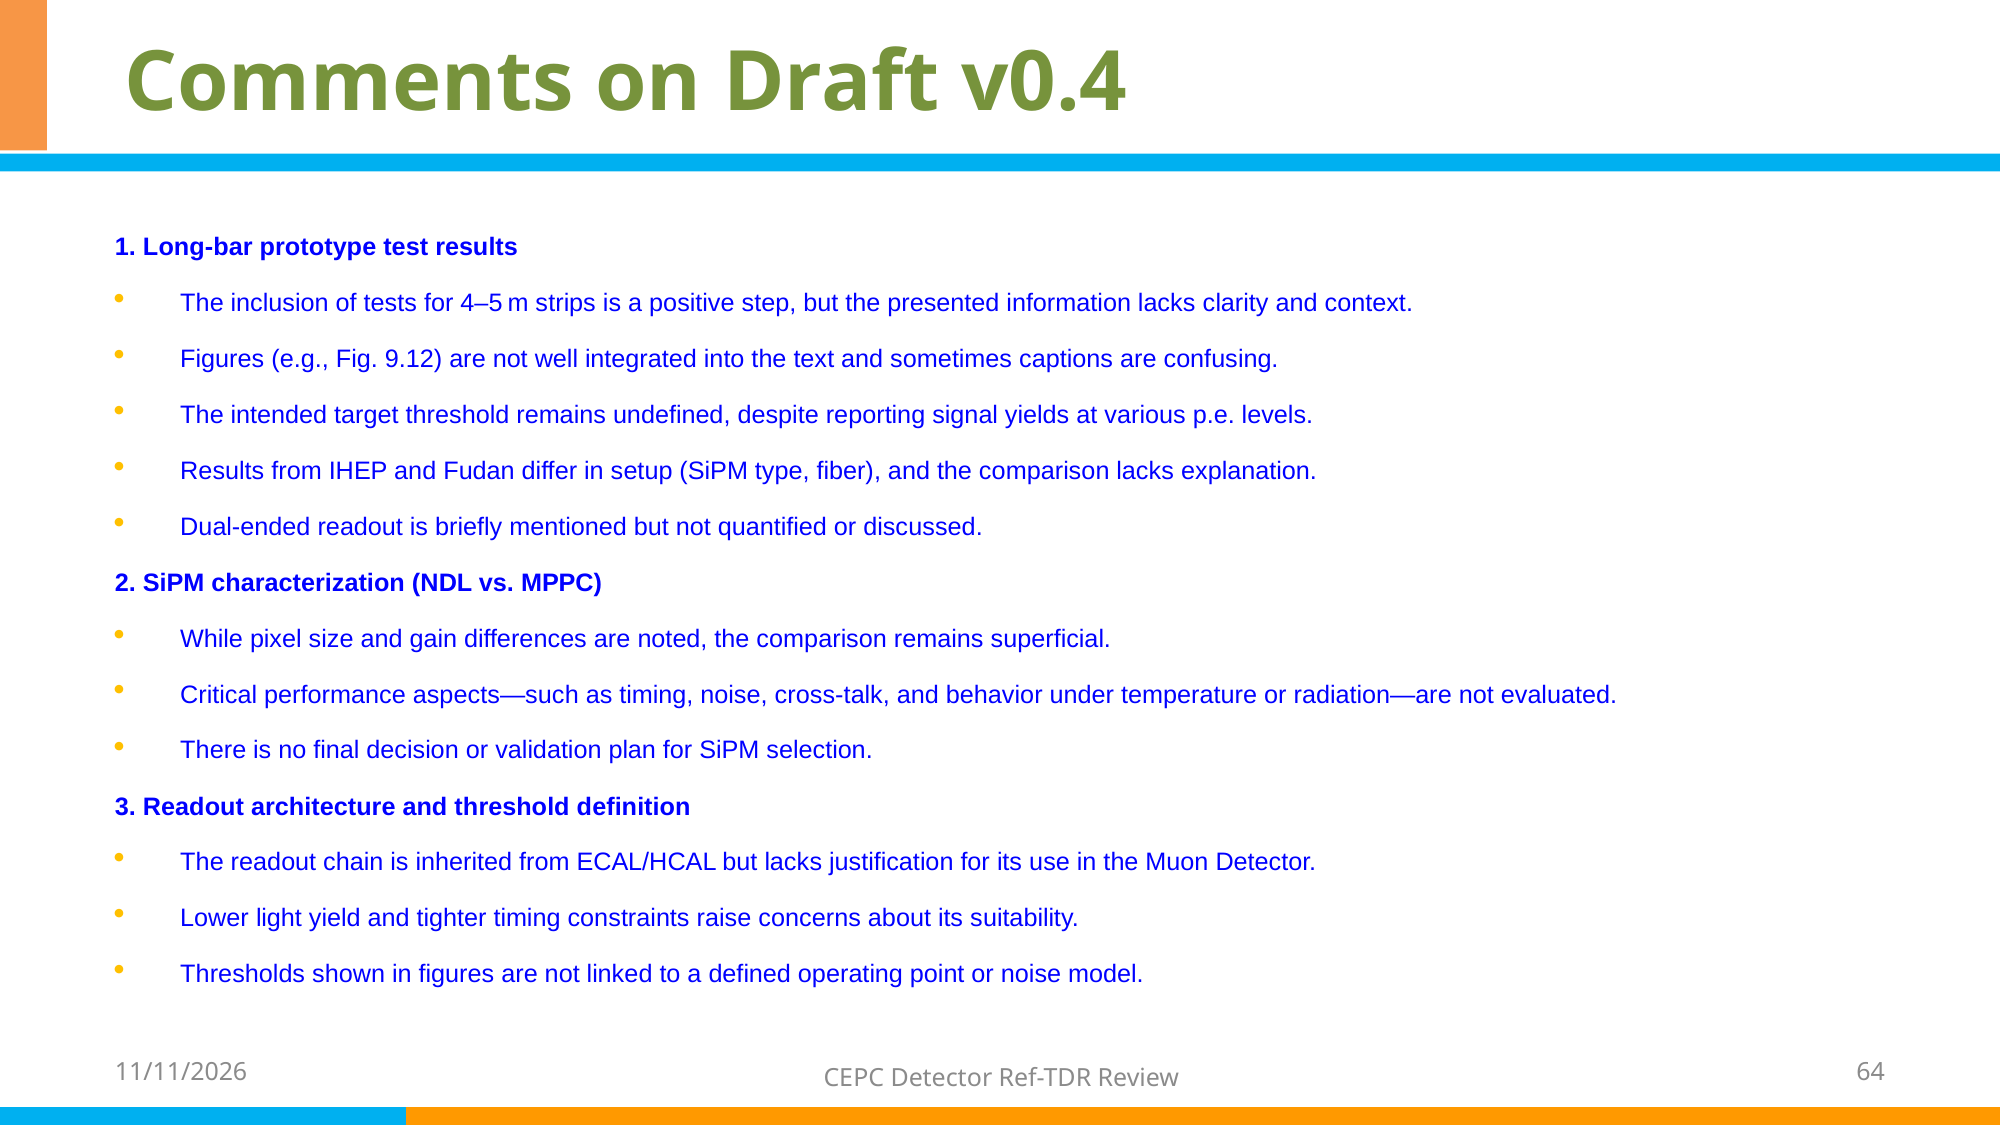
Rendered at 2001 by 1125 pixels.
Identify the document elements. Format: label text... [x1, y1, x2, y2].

title Comments on Draft v0.4 [109, 23, 1875, 143]
list 1. Long-bar prototype test results The inclusion of tests for 4–5 m strips is a positive step, but the presented information lacks clarity and context. Figures (e.g., Fig. 9.12) are not well integrated into the text and sometimes captions are confusing. The intended target threshold remains undefined, despite reporting signal yields at various p.e. levels. Results from IHEP and Fudan differ in setup (SiPM type, fiber), and the comparison lacks explanation. Dual-ended readout is briefly mentioned but not quantified or discussed. 2. SiPM characterization (NDL vs. MPPC) While pixel size and gain differences are noted, the comparison remains superficial. Critical performance aspects—such as timing, noise, cross-talk, and behavior under temperature or radiation—are not evaluated. There is no final decision or validation plan for SiPM selection. 3. Readout architecture and threshold definition The readout chain is inherited from ECAL/HCAL but lacks justification for its use in the Muon Detector. Lower light yield and tighter timing constraints raise concerns about its suitability. Thresholds shown in figures are not linked to a defined operating point or noise model. [99, 210, 1900, 1005]
